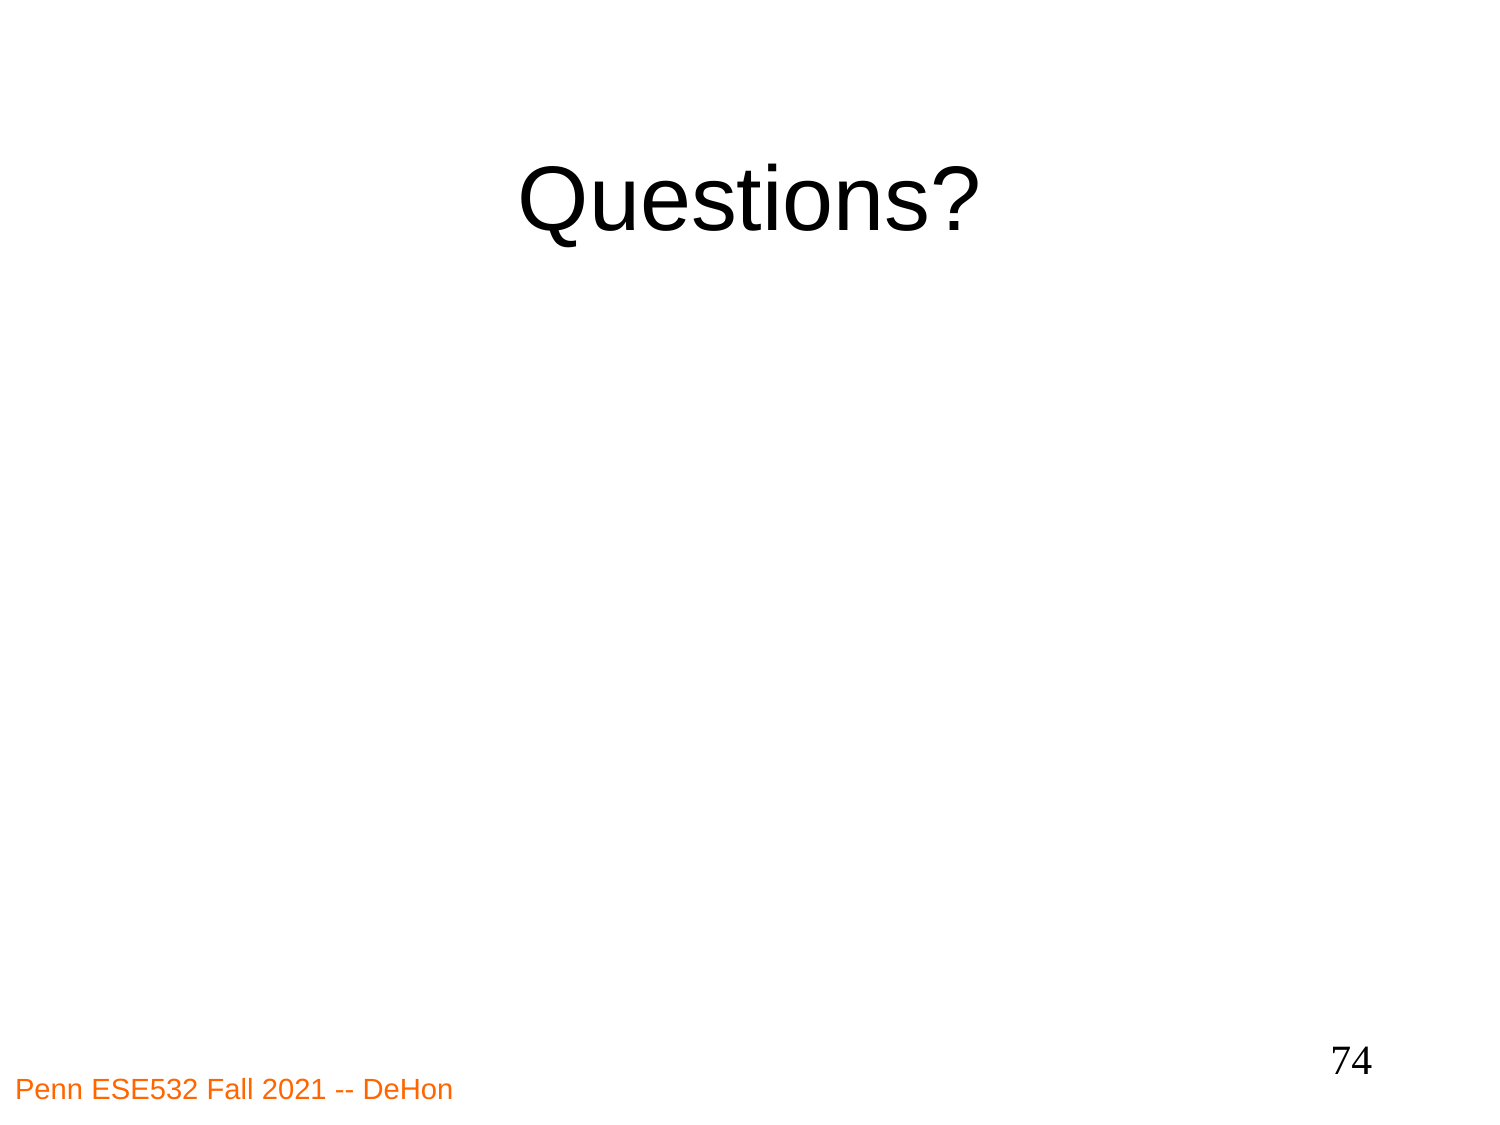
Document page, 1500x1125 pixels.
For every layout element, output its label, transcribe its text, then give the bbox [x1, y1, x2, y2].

slide_number Penn ESE532 Fall 2021 -- DeHon [0, 1062, 688, 1125]
title Questions? [112, 99, 1388, 288]
slide_number 74 [1074, 1024, 1388, 1101]
